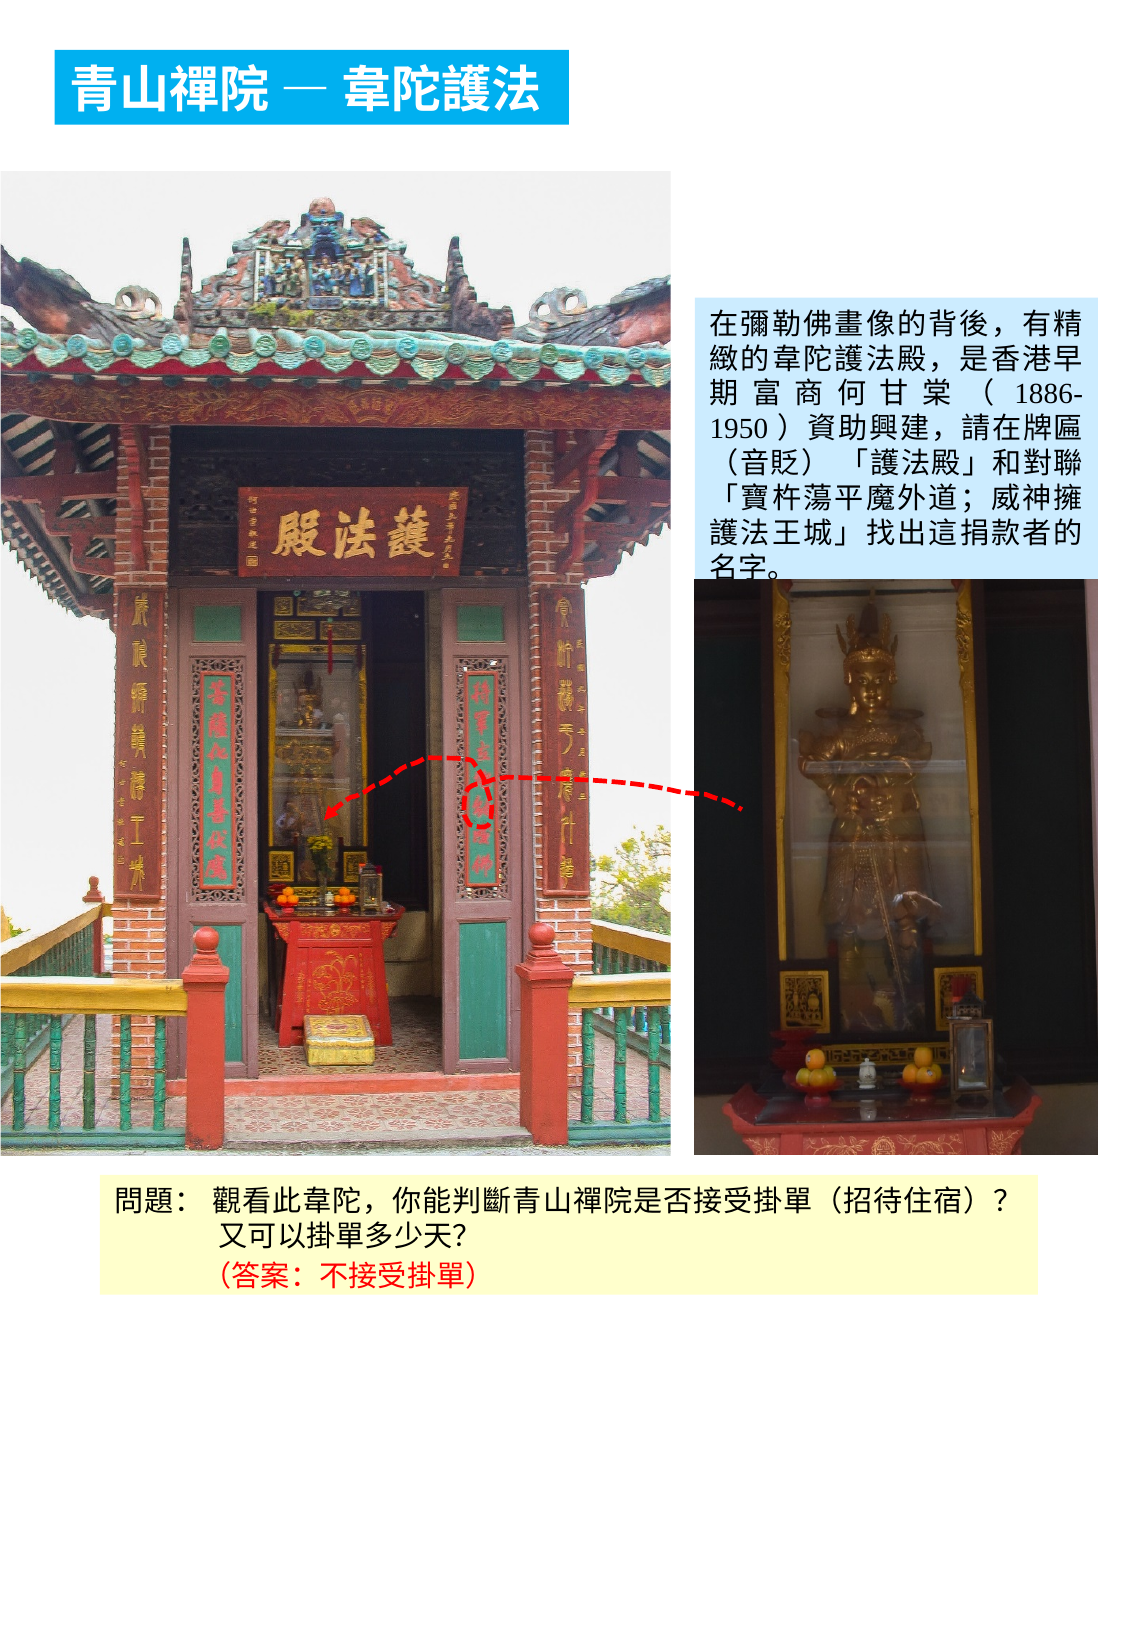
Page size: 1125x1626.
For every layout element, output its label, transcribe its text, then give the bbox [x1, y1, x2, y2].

text_box 問題： 觀看此韋陀，你能判斷青山禪院是否接受掛單（招待住宿）？又可以掛單多少天？ [99, 1174, 1038, 1295]
picture [0, 171, 671, 1156]
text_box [323, 579, 1099, 1155]
text_box 青山禪院 — 韋陀護法 [52, 48, 571, 127]
text_box （答案：不接受掛單） [187, 1249, 625, 1300]
text_box 在彌勒佛畫像的背後，有精緻的韋陀護法殿，是香港早期富商何甘棠（1886-1950）資助興建，請在牌匾（音貶） 「護法殿」和對聯「寶杵蕩平魔外道；威神擁護法王城」找出這捐款者的名字。 [694, 297, 1098, 577]
